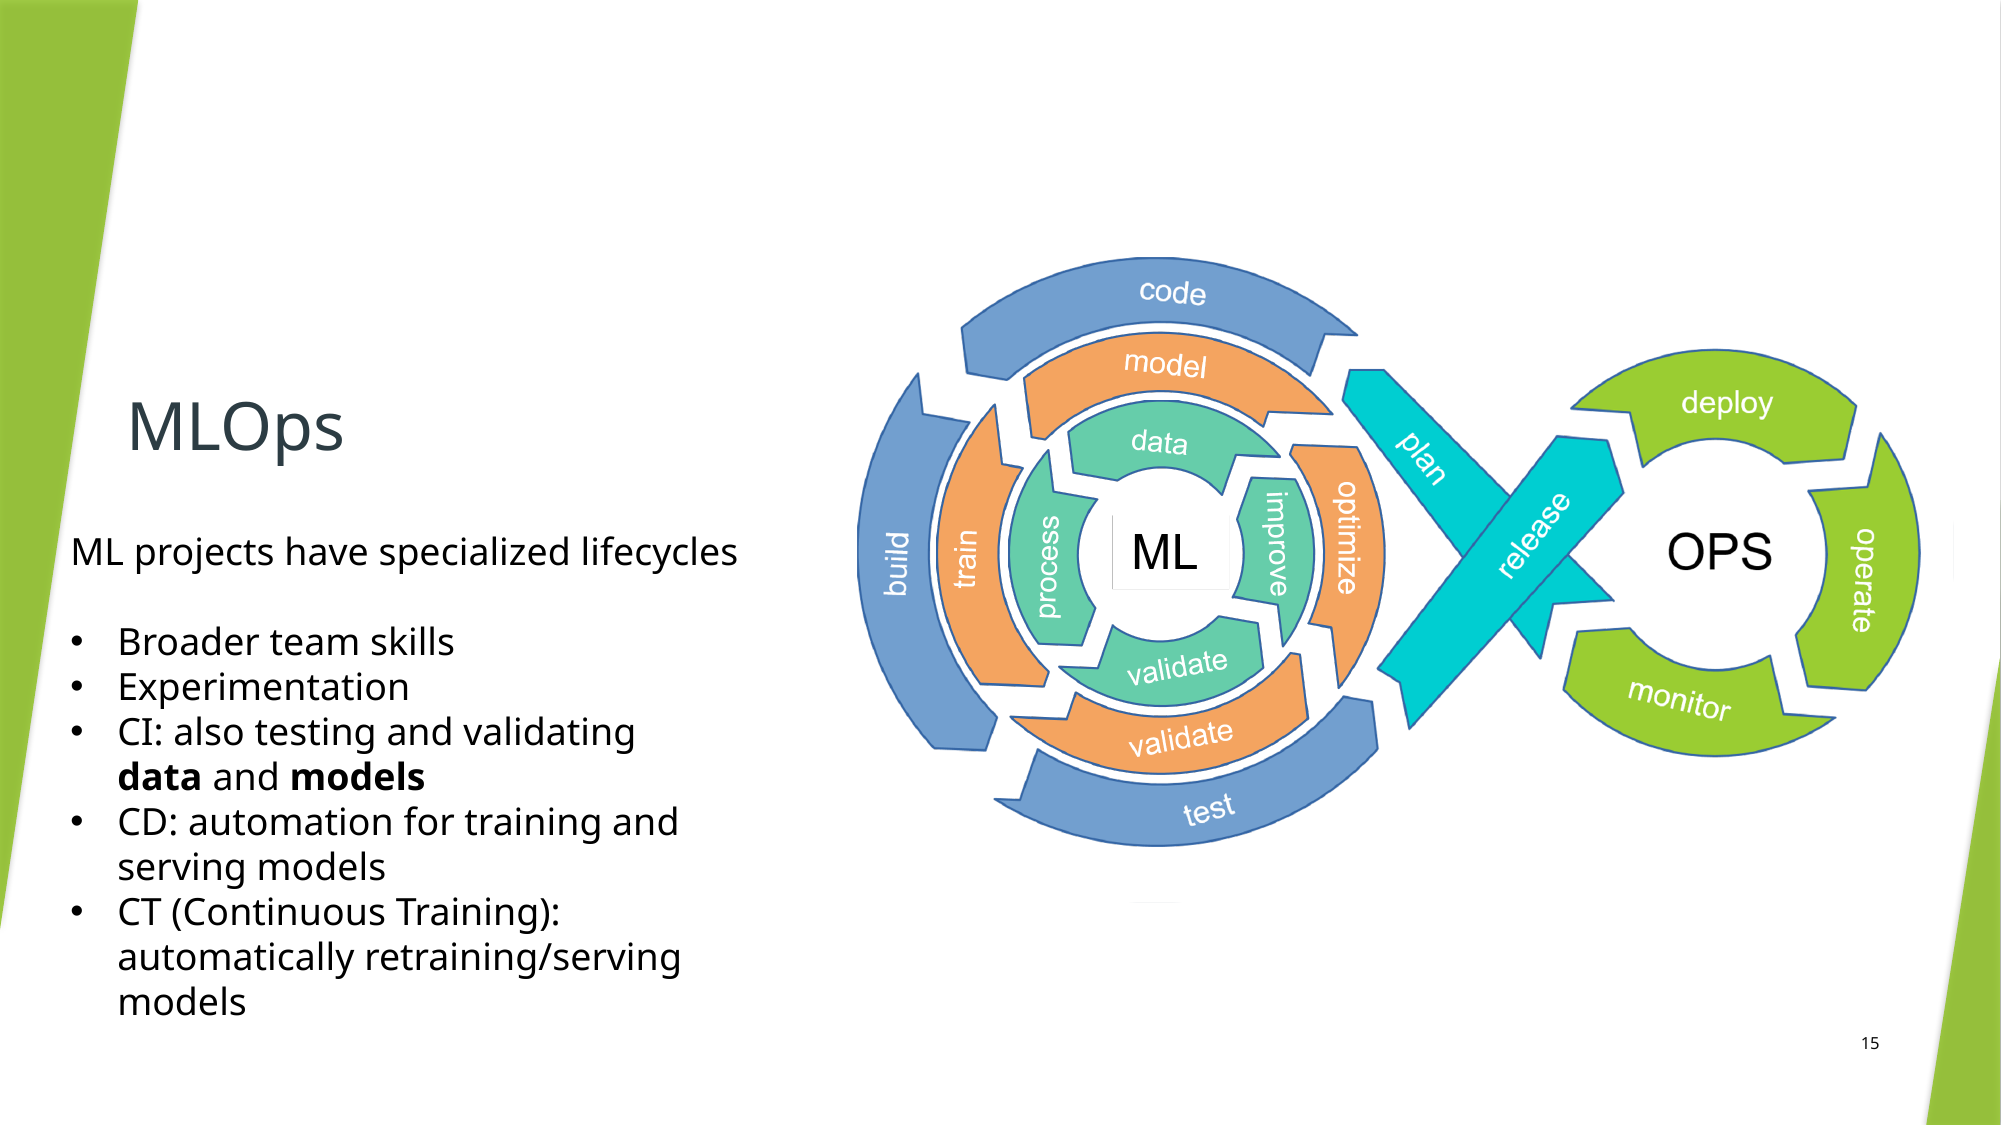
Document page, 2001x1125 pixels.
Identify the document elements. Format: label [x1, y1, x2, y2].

picture [856, 256, 1955, 904]
text_box [0, 0, 2000, 1125]
